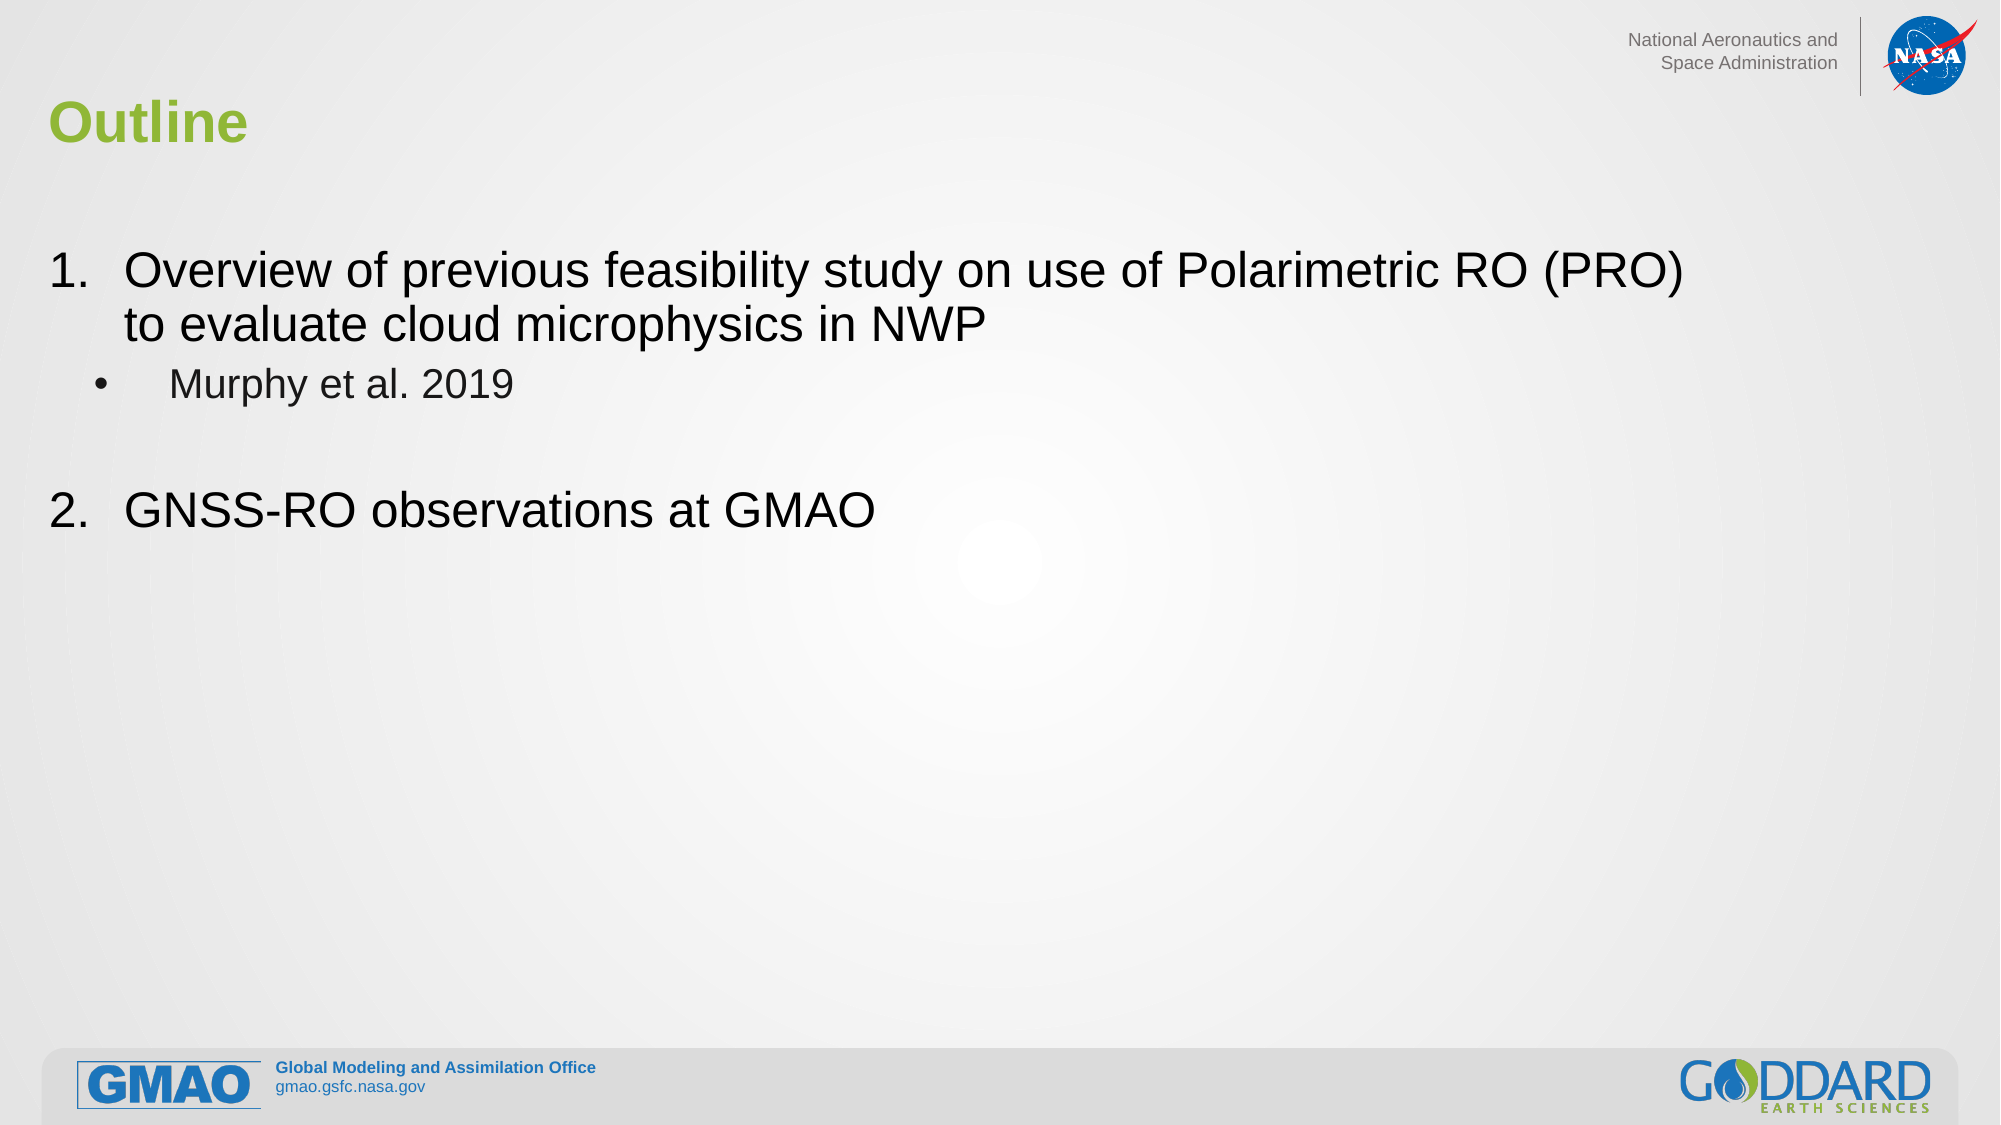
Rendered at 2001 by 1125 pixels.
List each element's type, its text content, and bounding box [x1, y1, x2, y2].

list Overview of previous feasibility study on use of Polarimetric RO (PRO) to evaluate cloud microphysics in NWP Murphy et al. 2019 GNSS-RO observations at GMAO [48, 244, 1952, 999]
title Outline [48, 30, 1574, 217]
